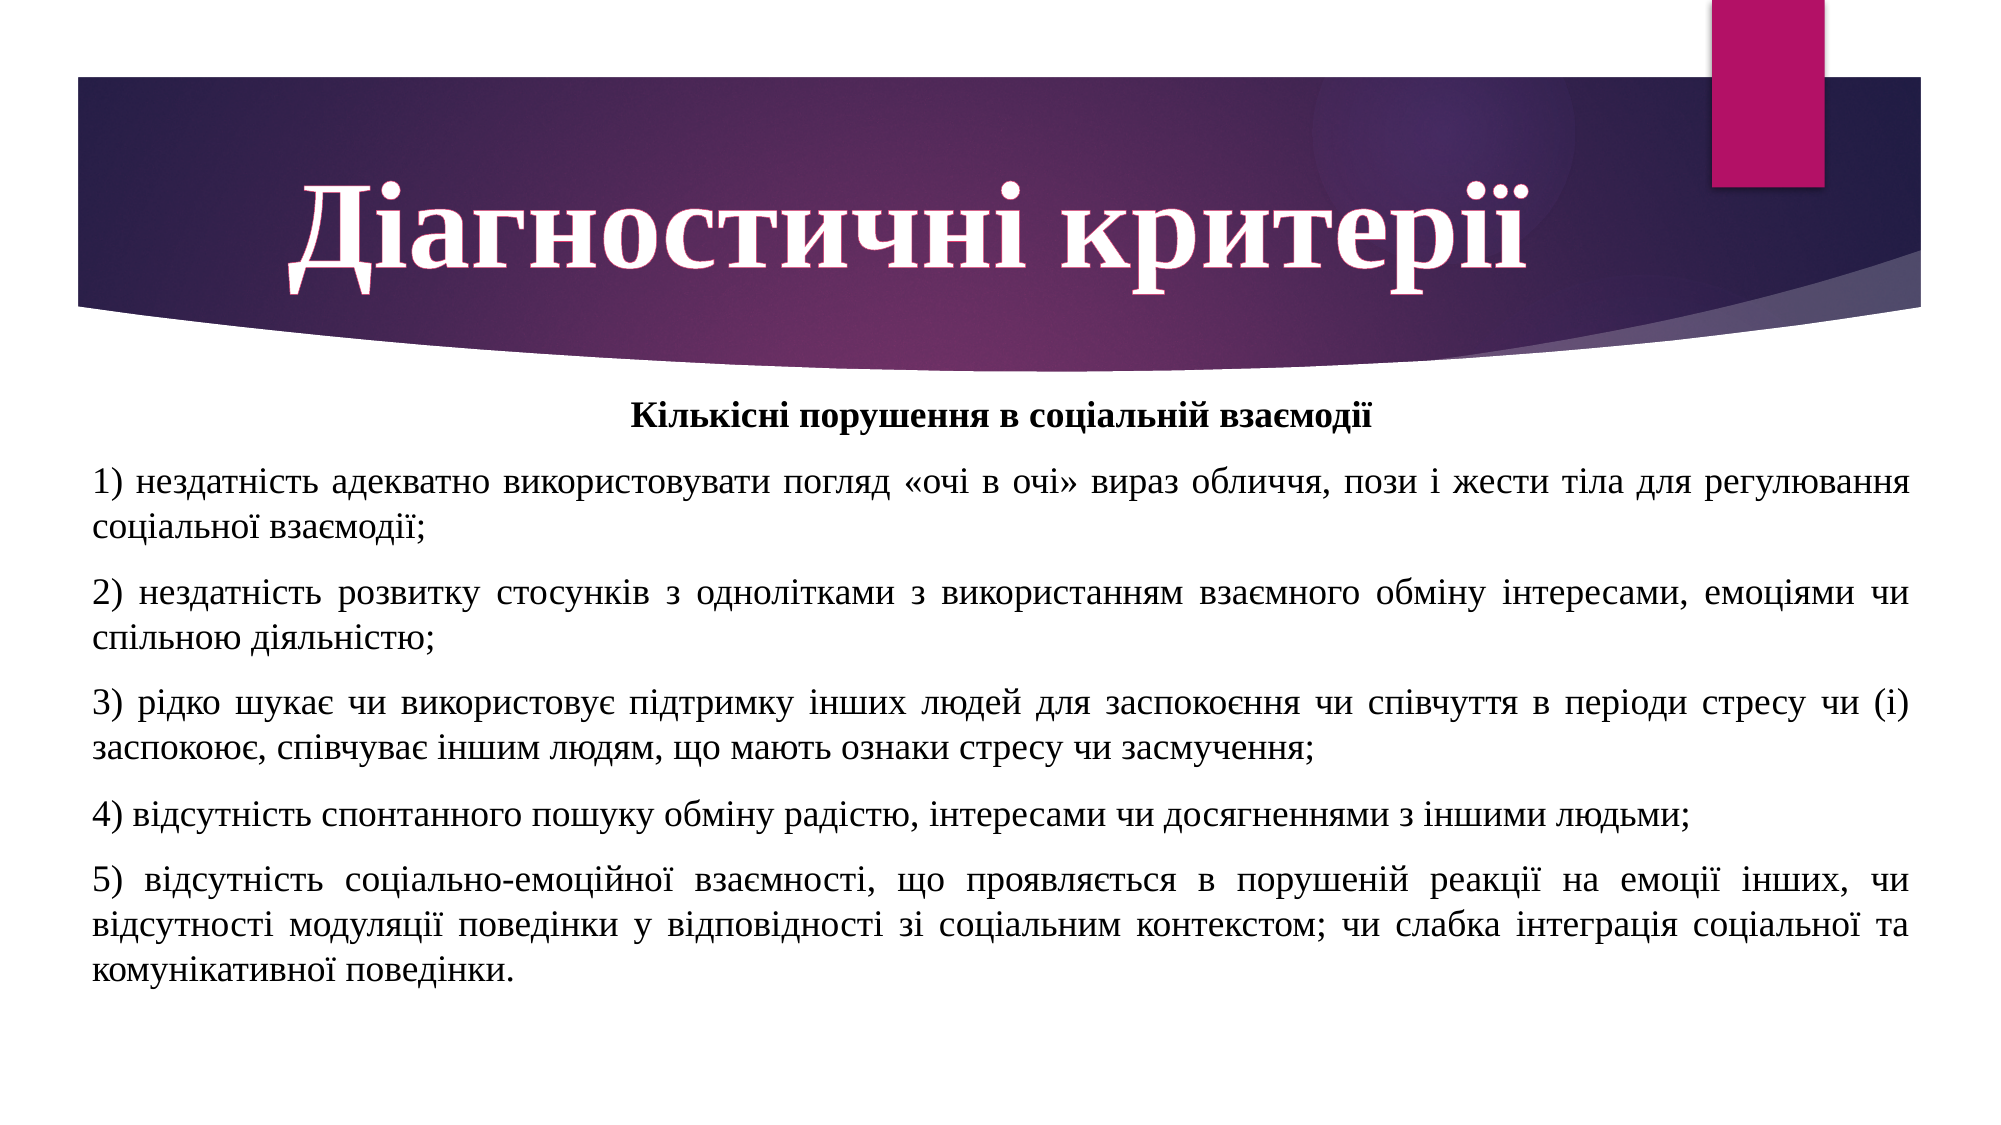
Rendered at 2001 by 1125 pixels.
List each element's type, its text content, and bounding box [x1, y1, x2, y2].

title Діагностичні критерії [189, 159, 1627, 276]
list Кількісні порушення в соціальній взаємодії 1) нездатність адекватно використовувати погляд «очі в очі» вираз обличчя, пози і жести тіла для регулювання соціальної взаємодії; 2) нездатність розвитку стосунків з однолітками з використанням взаємного обміну інтересами, емоціями чи спільною діяльністю; 3) рідко шукає чи використовує підтримку інших людей для заспокоєння чи співчуття в періоди стресу чи (і) заспокоює, співчуває іншим людям, що мають ознаки стресу чи засмучення; 4) відсутність спонтанного пошуку обміну радістю, інтересами чи досягненнями з іншими людьми; 5) відсутність соціально-емоційної взаємності, що проявляється в порушеній реакції на емоції інших, чи відсутності модуляції поведінки у відповідності зі соціальним контекстом; чи слабка інтеграція соціальної та комунікативної поведінки. [77, 382, 1927, 1099]
